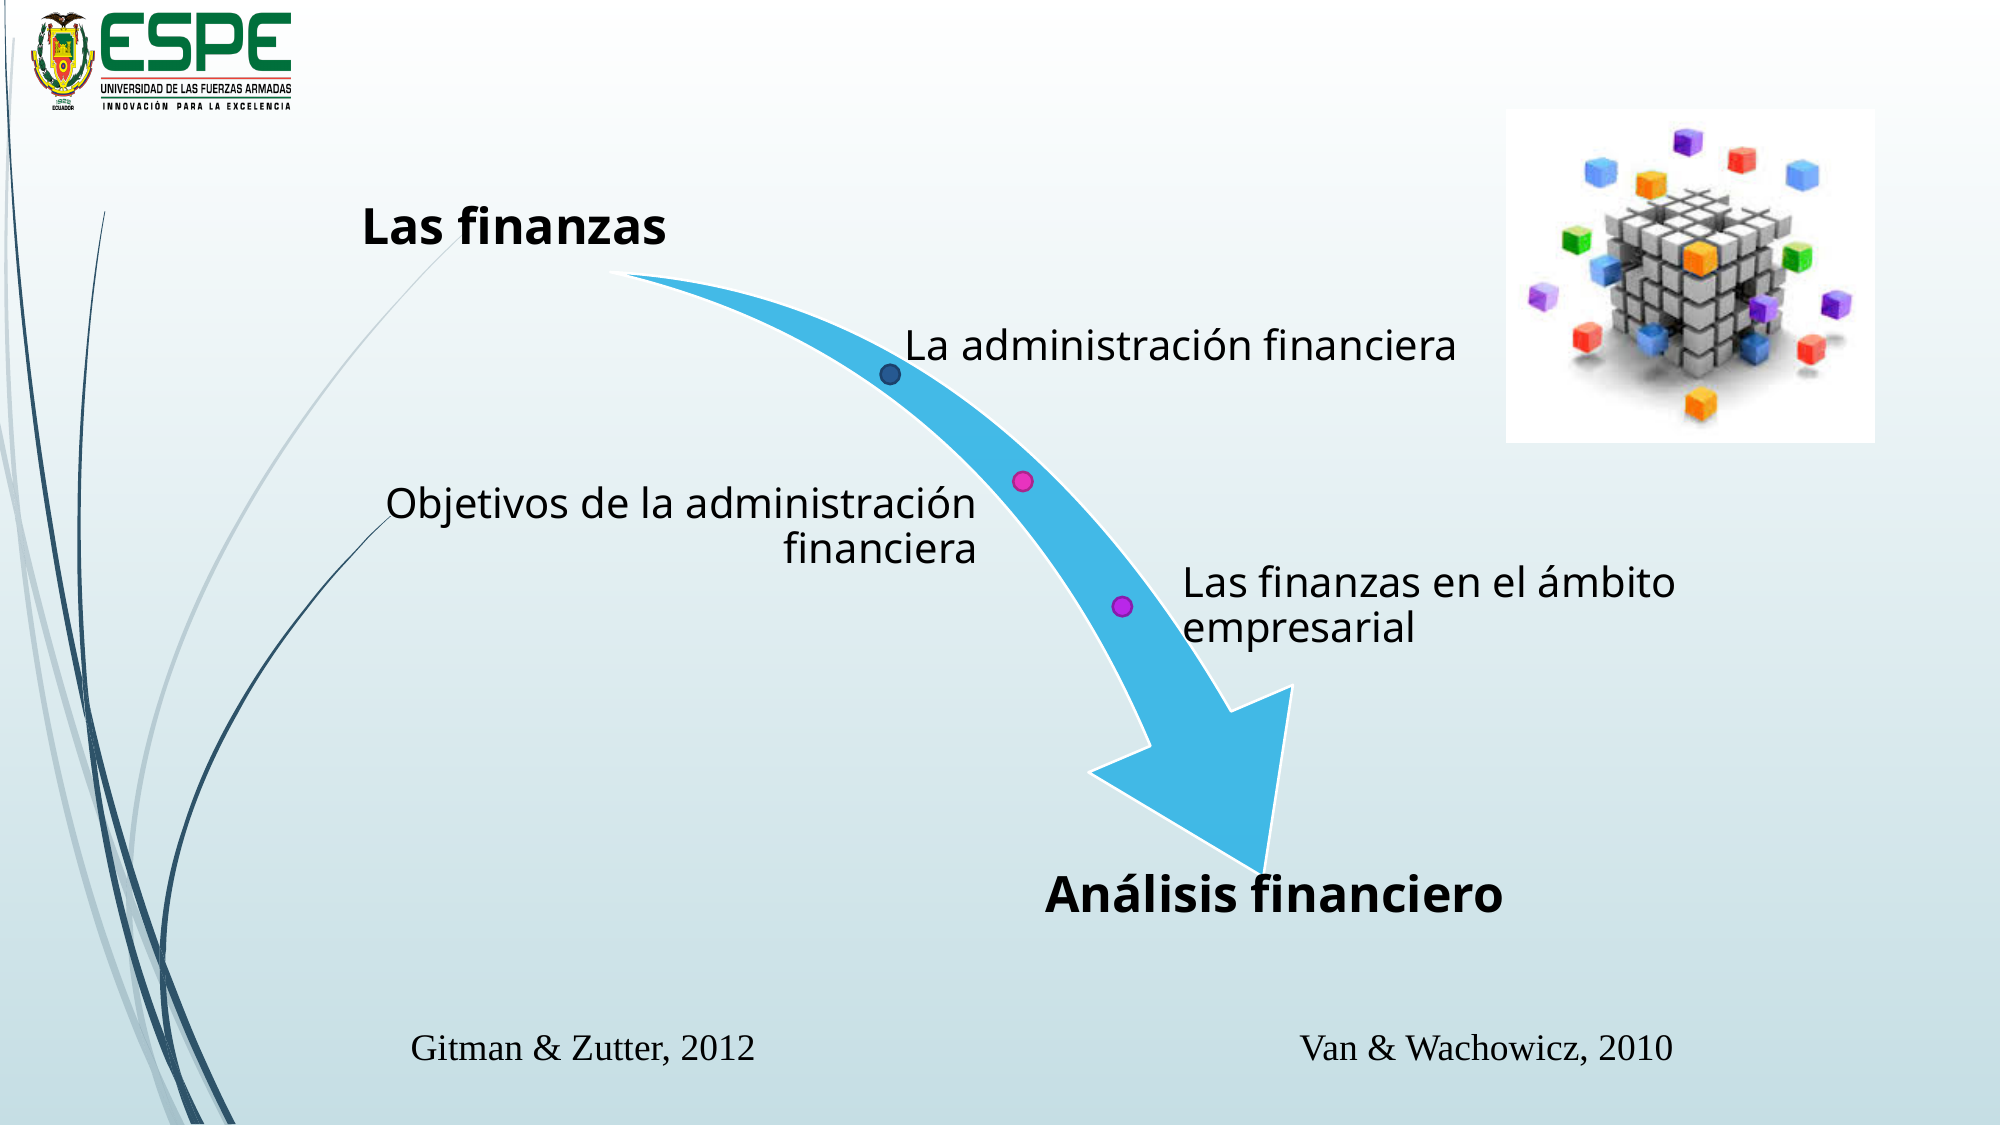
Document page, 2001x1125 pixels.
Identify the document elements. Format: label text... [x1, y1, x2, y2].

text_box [161, 117, 1963, 1008]
text_box Van & Wachowicz, 2010 [1284, 1019, 1689, 1076]
picture [30, 12, 291, 110]
text_box Gitman & Zutter, 2012 [395, 1019, 772, 1076]
picture [1505, 109, 1875, 443]
